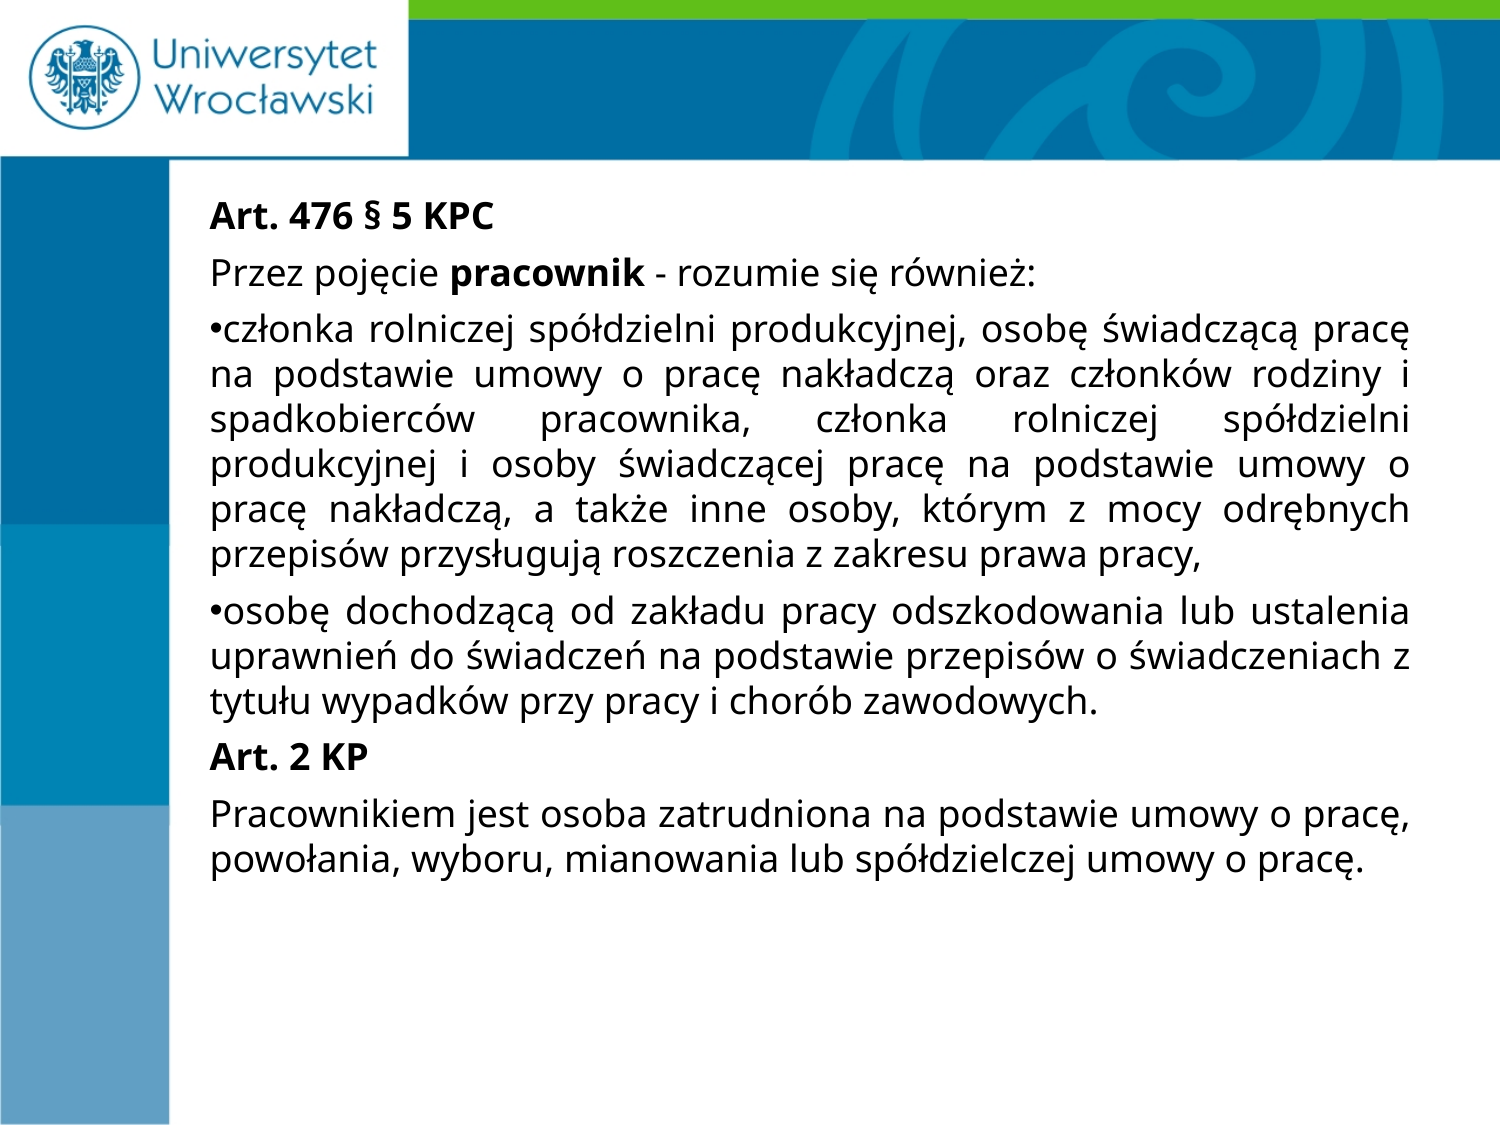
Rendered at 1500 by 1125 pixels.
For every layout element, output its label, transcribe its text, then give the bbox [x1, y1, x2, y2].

picture [0, 0, 1500, 1125]
list Art. 476 § 5 KPC Przez pojęcie pracownik - rozumie się również: członka rolniczej spółdzielni produkcyjnej, osobę świadczącą pracę na podstawie umowy o pracę nakładczą oraz członków rodziny i spadkobierców pracownika, członka rolniczej spółdzielni produkcyjnej i osoby świadczącej pracę na podstawie umowy o pracę nakładczą, a także inne osoby, którym z mocy odrębnych przepisów przysługują roszczenia z zakresu prawa pracy, osobę dochodzącą od zakładu pracy odszkodowania lub ustalenia uprawnień do świadczeń na podstawie przepisów o świadczeniach z tytułu wypadków przy pracy i chorób zawodowych. Art. 2 KP Pracownikiem jest osoba zatrudniona na podstawie umowy o pracę, powołania, wyboru, mianowania lub spółdzielczej umowy o pracę. [194, 184, 1427, 1047]
